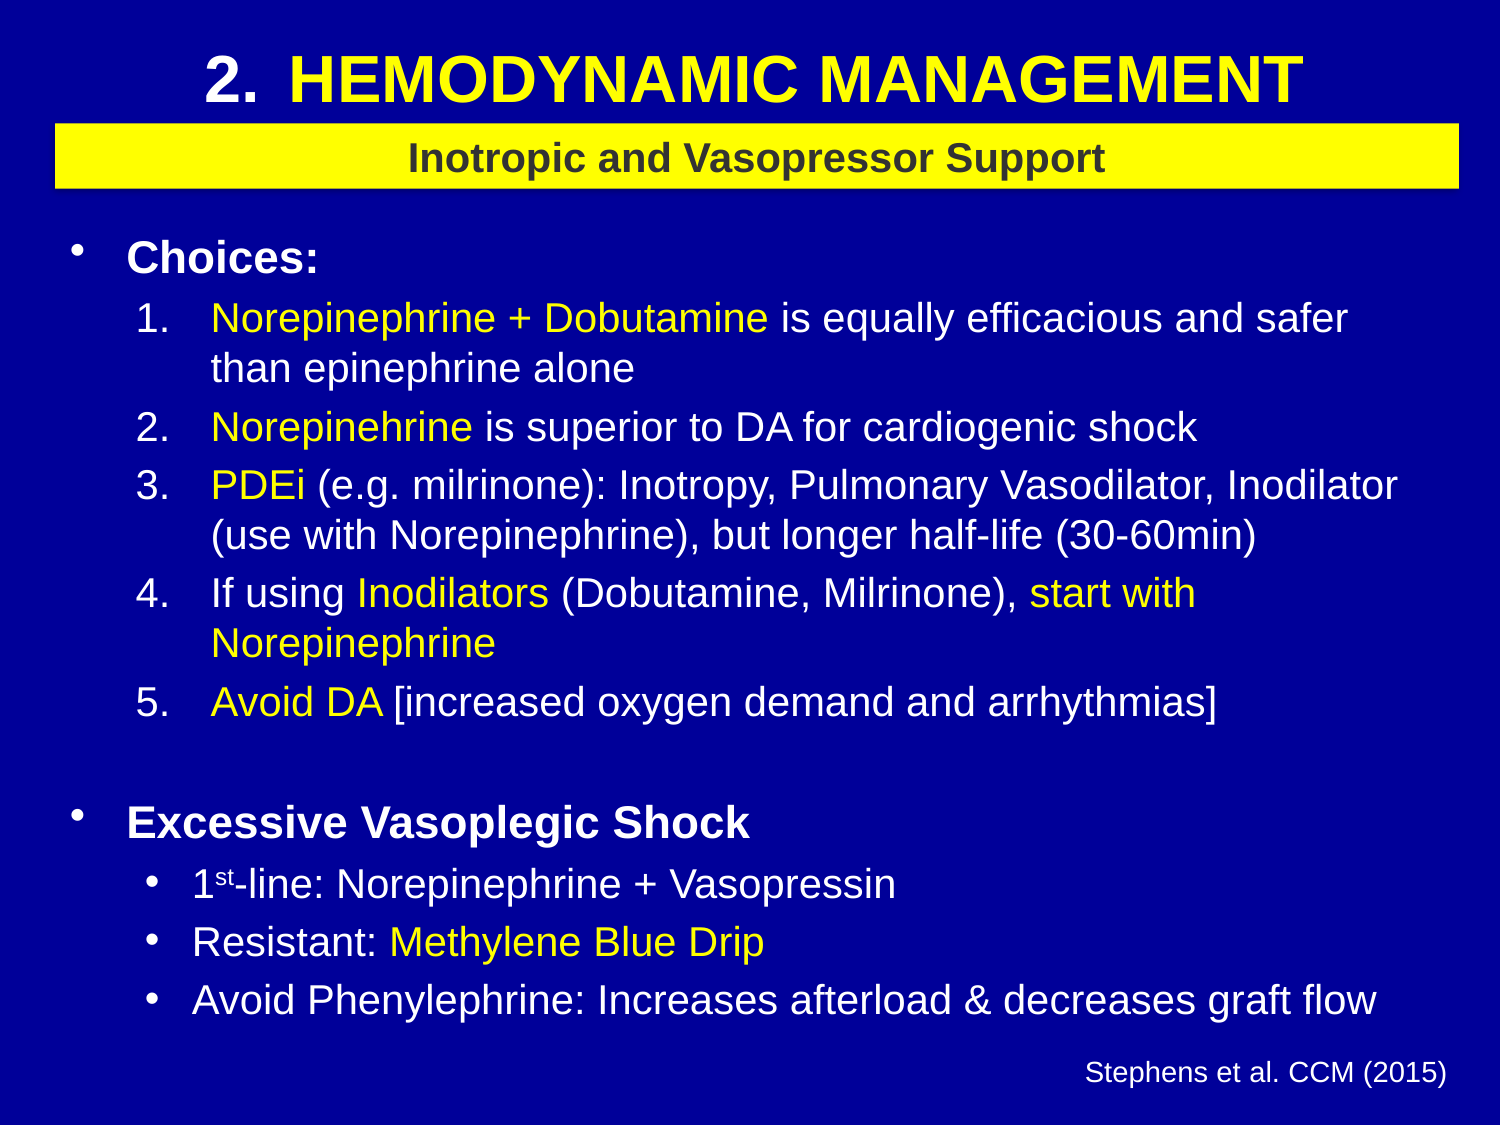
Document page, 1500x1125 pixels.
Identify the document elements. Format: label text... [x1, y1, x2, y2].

title HEMODYNAMIC MANAGEMENT [72, 26, 1438, 121]
text_box Stephens et al. CCM (2015) [1069, 1046, 1479, 1097]
list Choices: Norepinephrine + Dobutamine is equally efficacious and safer than epinephrine alone Norepinehrine is superior to DA for cardiogenic shock PDEi (e.g. milrinone): Inotropy, Pulmonary Vasodilator, Inodilator (use with Norepinephrine), but longer half-life (30-60min) If using Inodilators (Dobutamine, Milrinone), start with Norepinephrine Avoid DA [increased oxygen demand and arrhythmias] Excessive Vasoplegic Shock 1st-line: Norepinephrine + Vasopressin Resistant: Methylene Blue Drip Avoid Phenylephrine: Increases afterload & decreases graft flow [55, 220, 1438, 1097]
text_box Inotropic and Vasopressor Support [54, 123, 1460, 189]
